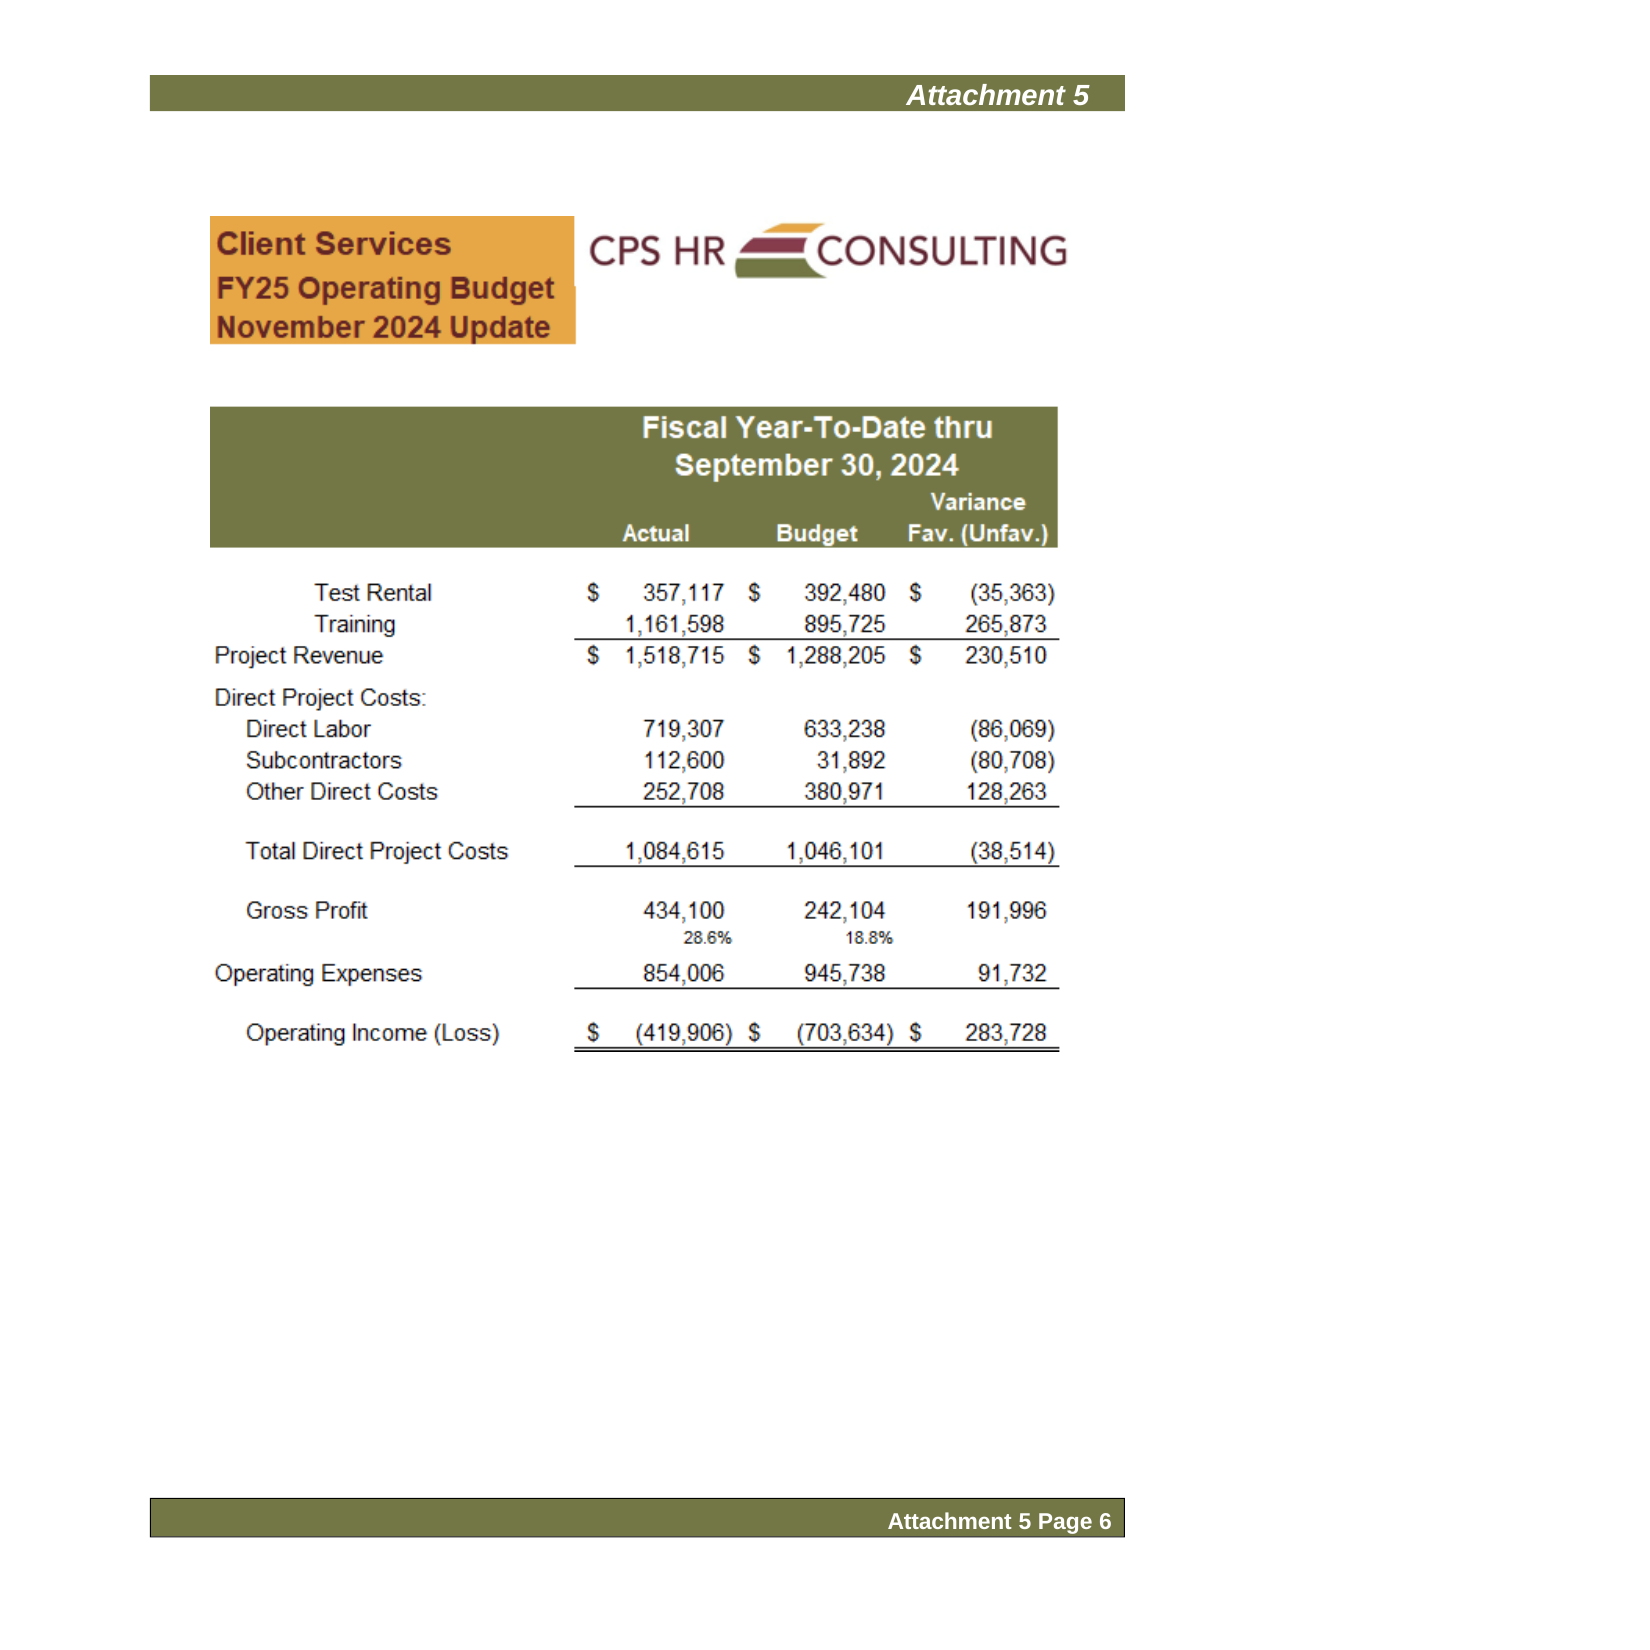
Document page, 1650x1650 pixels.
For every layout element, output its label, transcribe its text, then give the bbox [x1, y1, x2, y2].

picture [210, 216, 1069, 1052]
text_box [149, 1497, 1126, 1538]
slide_number Attachment 5 Page 6 [872, 1506, 1133, 1650]
text_box Attachment 5 [149, 75, 1125, 112]
